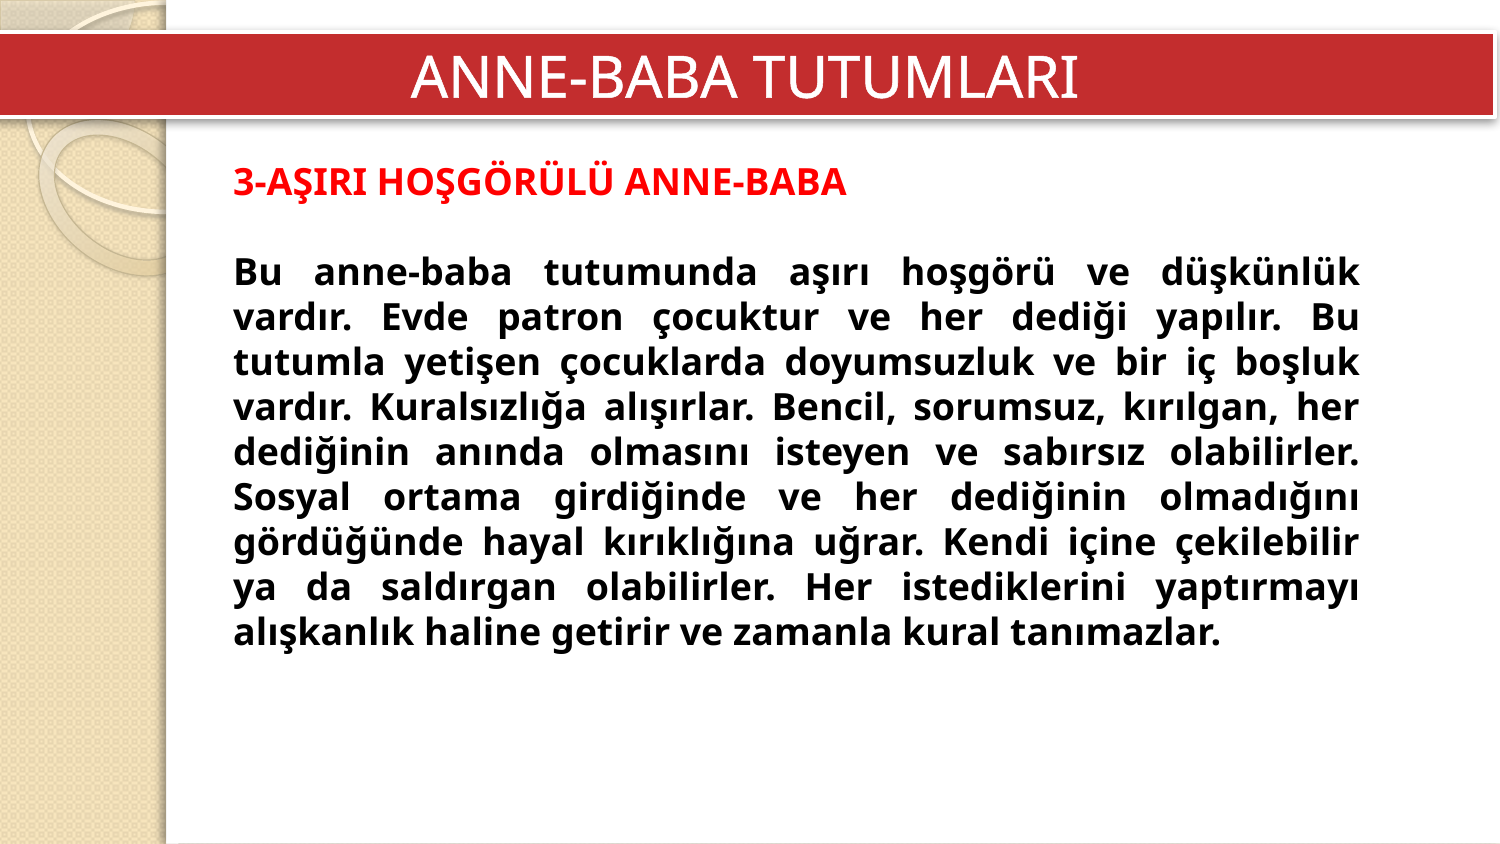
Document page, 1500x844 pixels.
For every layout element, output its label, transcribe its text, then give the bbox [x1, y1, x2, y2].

text_box 3-AŞIRI HOŞGÖRÜLÜ ANNE-BABA Bu anne-baba tutumunda aşırı hoşgörü ve düşkünlük vardır. Evde patron çocuktur ve her dediği yapılır. Bu tutumla yetişen çocuklarda doyumsuzluk ve bir iç boşluk vardır. Kuralsızlığa alışırlar. Bencil, sorumsuz, kırılgan, her dediğinin anında olmasını isteyen ve sabırsız olabilirler. Sosyal ortama girdiğinde ve her dediğinin olmadığını gördüğünde hayal kırıklığına uğrar. Kendi içine çekilebilir ya da saldırgan olabilirler. Her istediklerini yaptırmayı alışkanlık haline getirir ve zamanla kural tanımazlar. [218, 150, 1376, 660]
text_box ANNE-BABA TUTUMLARI [0, 30, 1497, 119]
